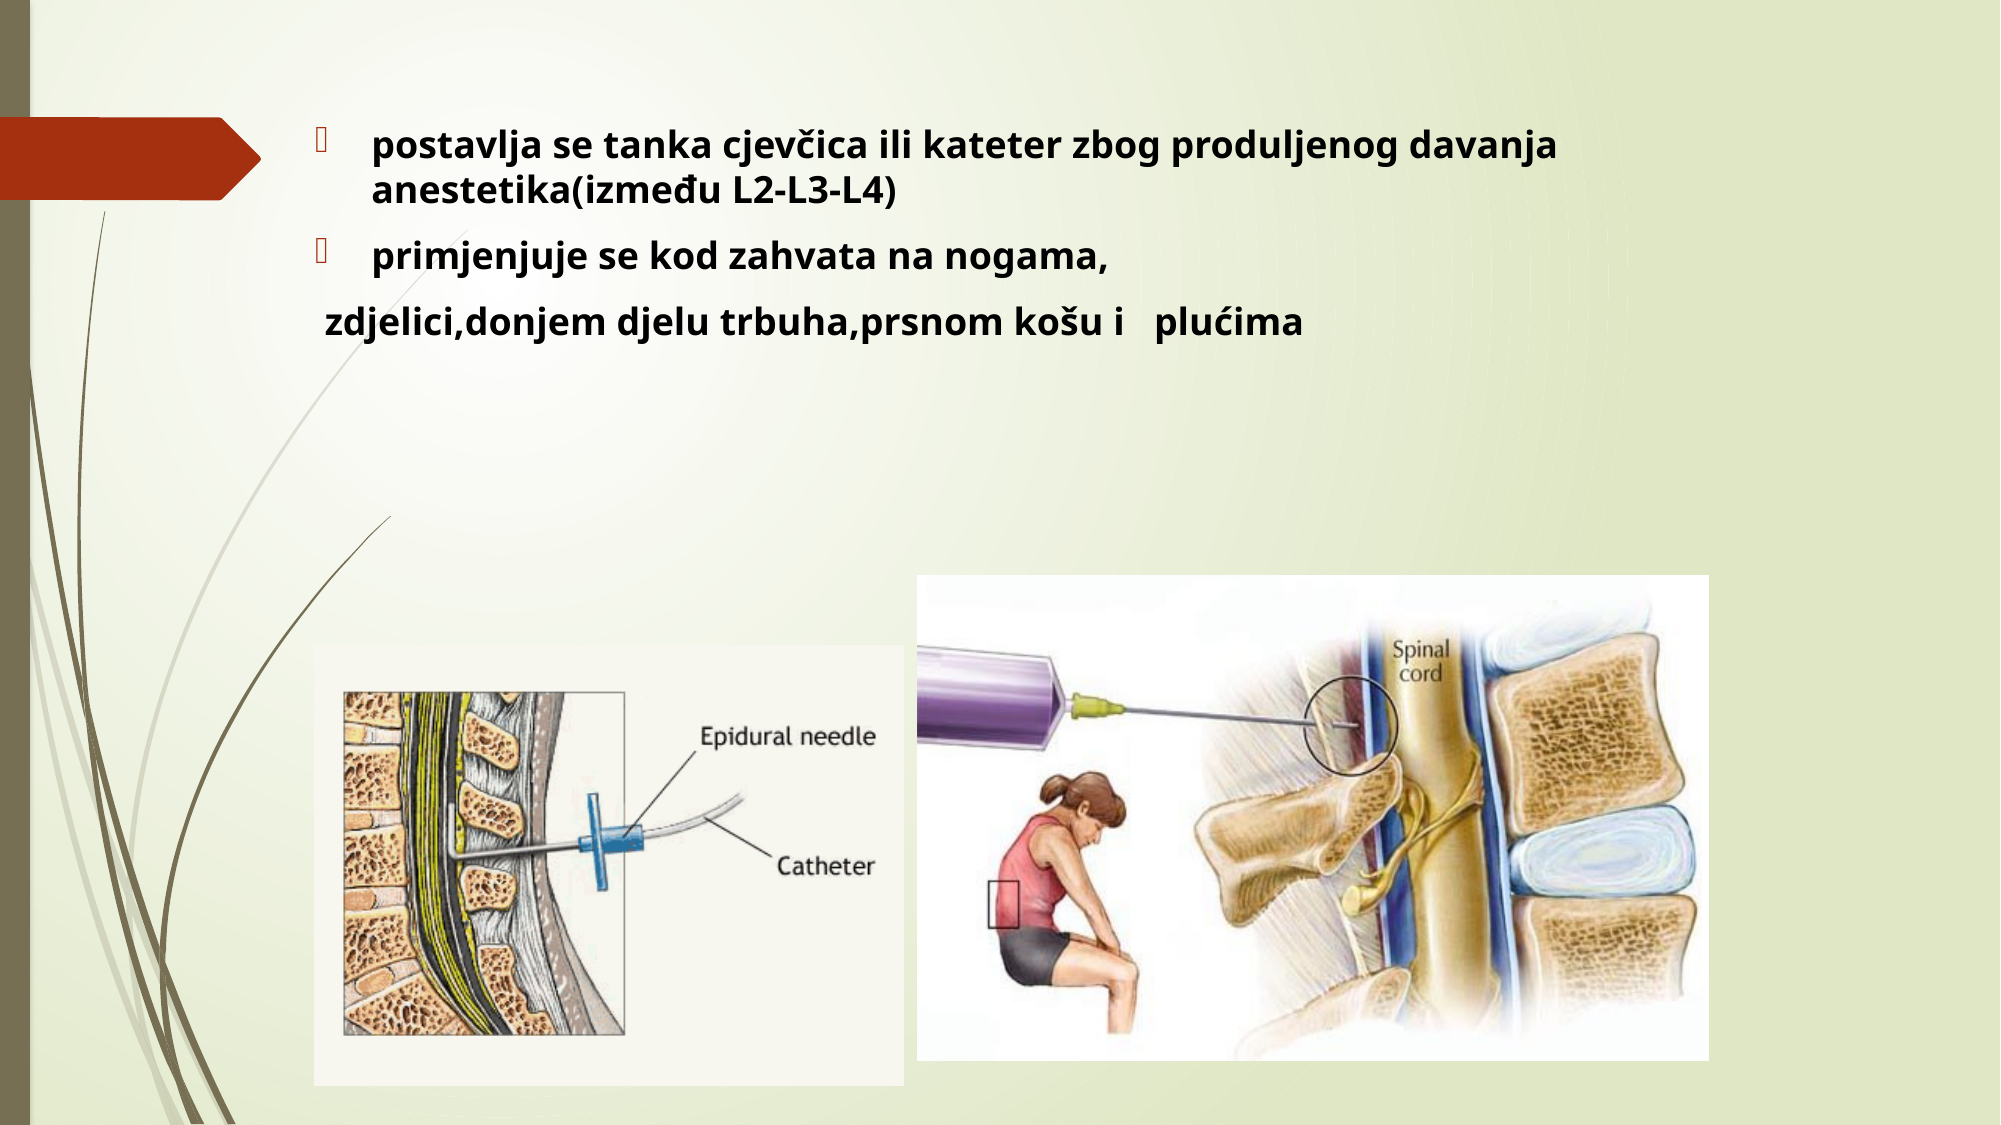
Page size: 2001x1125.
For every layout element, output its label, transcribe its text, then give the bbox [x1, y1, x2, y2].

picture [314, 645, 905, 1087]
list postavlja se tanka cjevčica ili kateter zbog produljenog davanja anestetika(između L2-L3-L4) primjenjuje se kod zahvata na nogama, zdjelici,donjem djelu trbuha,prsnom košu i plućima [300, 113, 1725, 1035]
picture [916, 575, 1710, 1061]
